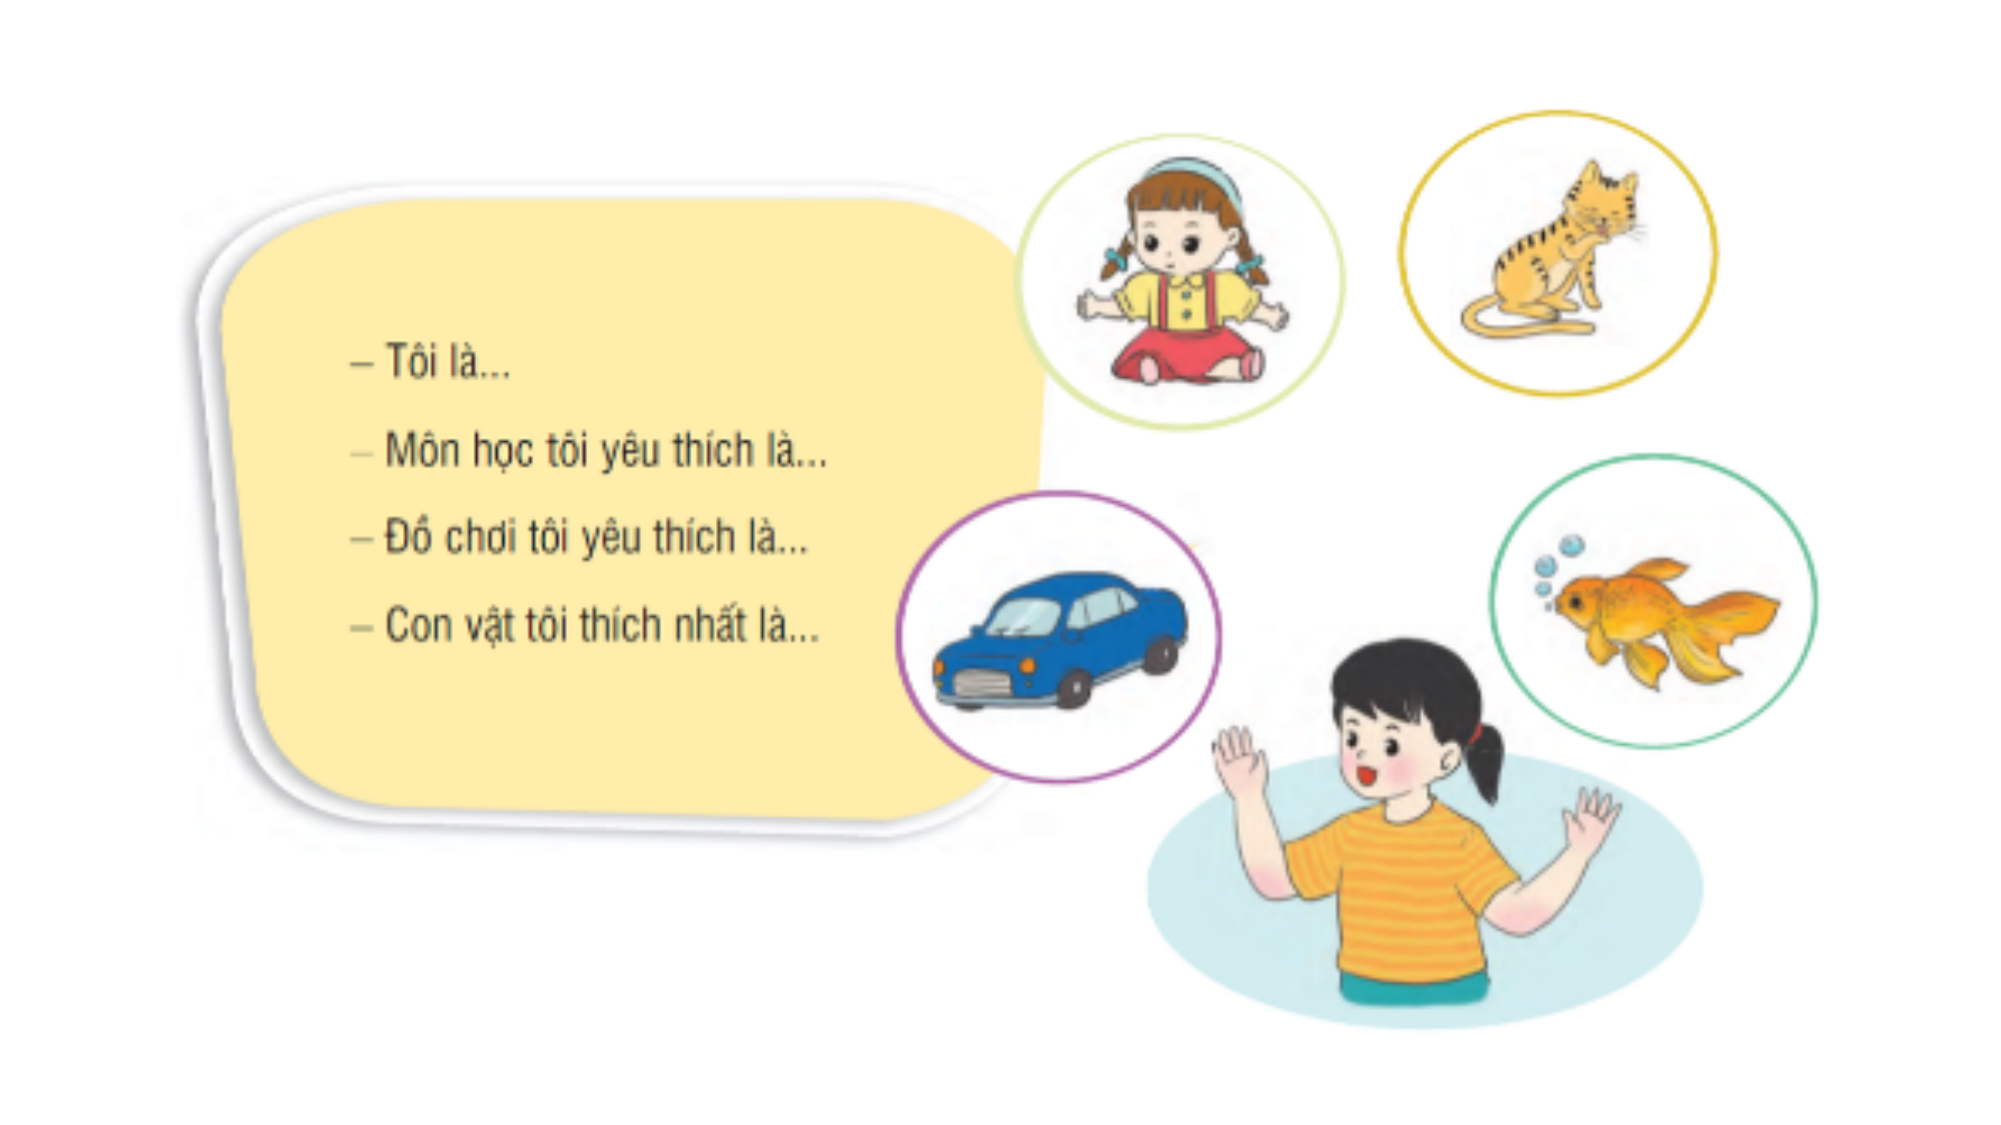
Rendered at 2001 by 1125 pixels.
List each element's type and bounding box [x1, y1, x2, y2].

picture [176, 102, 1828, 1072]
